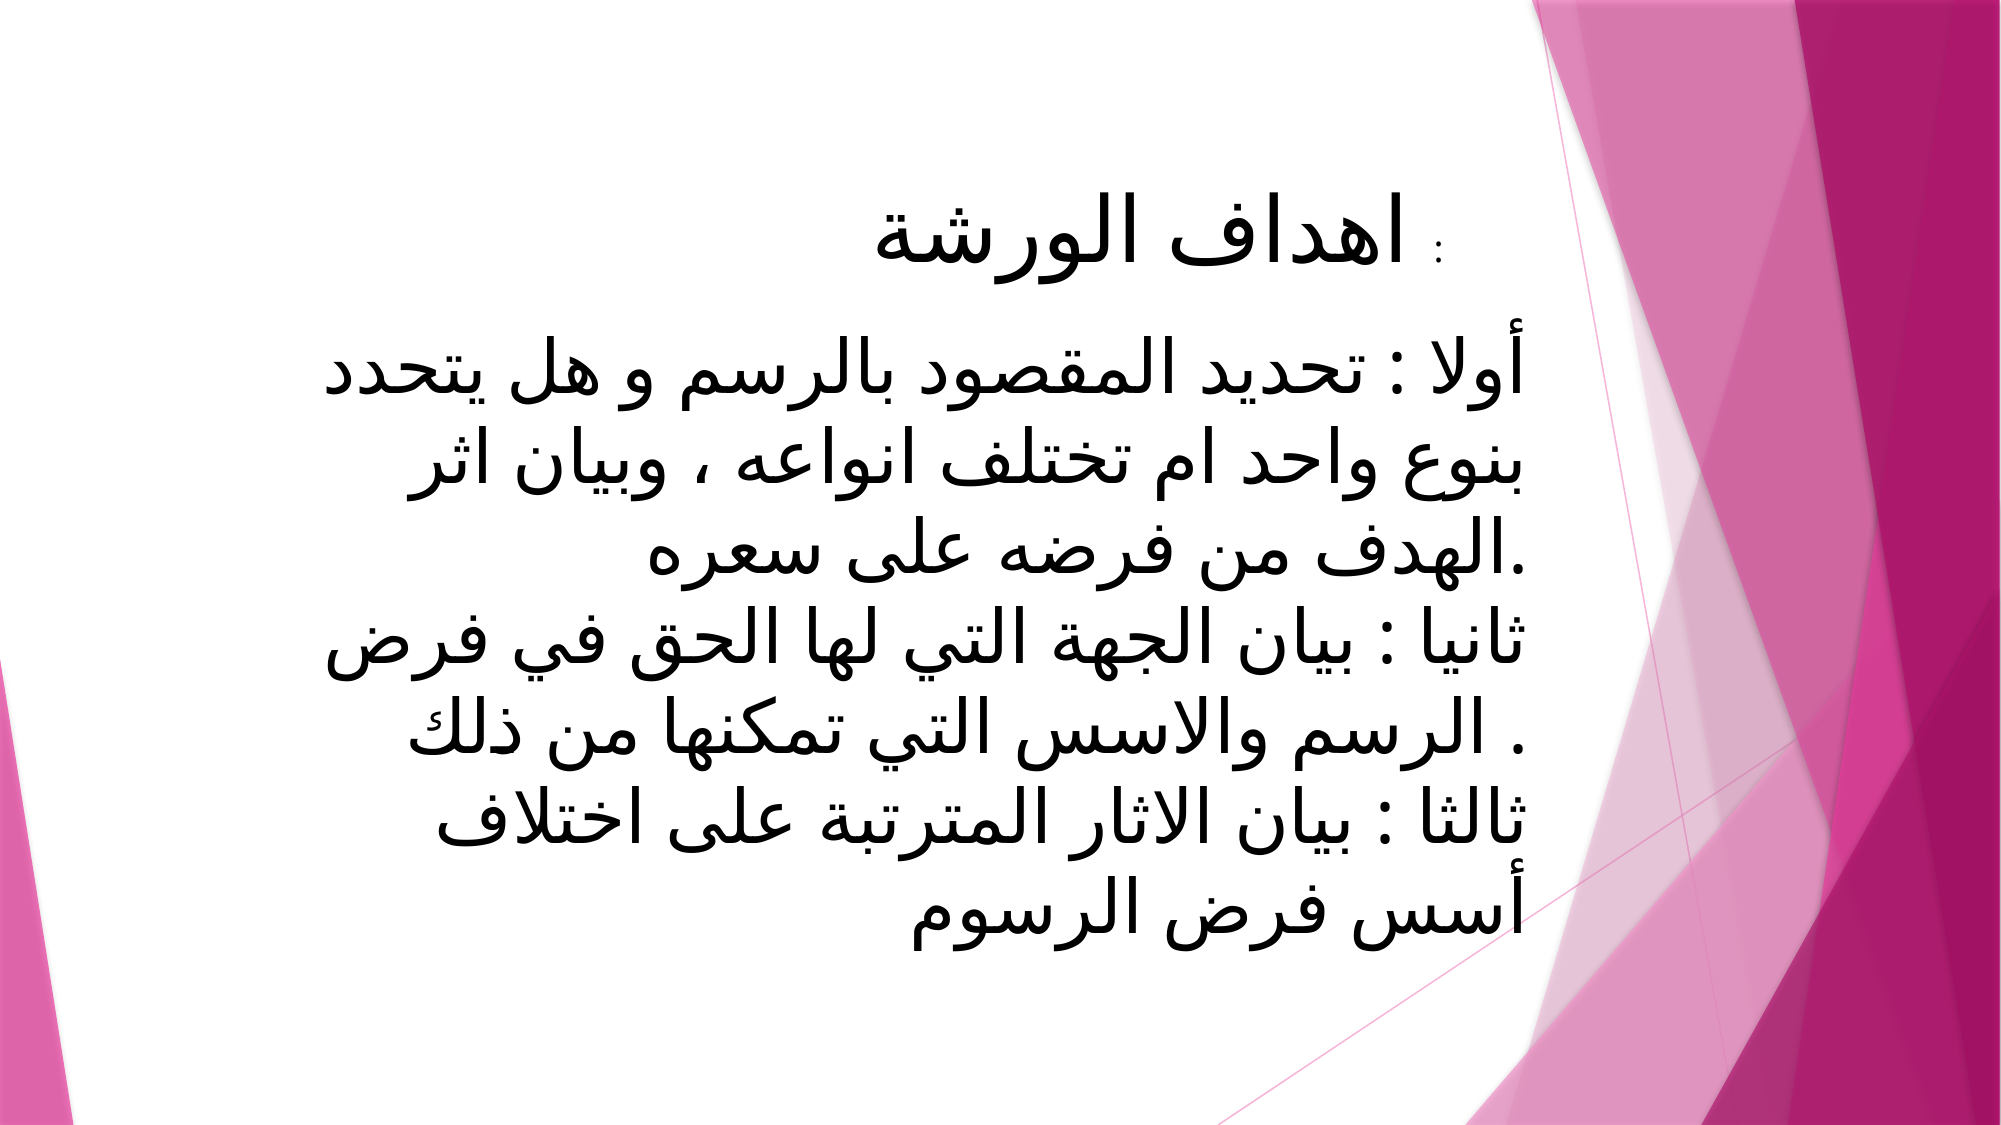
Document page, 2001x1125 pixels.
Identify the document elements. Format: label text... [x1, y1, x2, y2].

text_box أولا : تحديد المقصود بالرسم و هل يتحدد بنوع واحد ام تختلف انواعه ، وبيان اثر الهدف من فرضه على سعره. ثانيا : بيان الجهة التي لها الحق في فرض الرسم والاسس التي تمكنها من ذلك . ثالثا : بيان الاثار المترتبة على اختلاف أسس فرض الرسوم [226, 310, 1544, 956]
text_box اهداف الورشة : [857, 163, 1459, 289]
